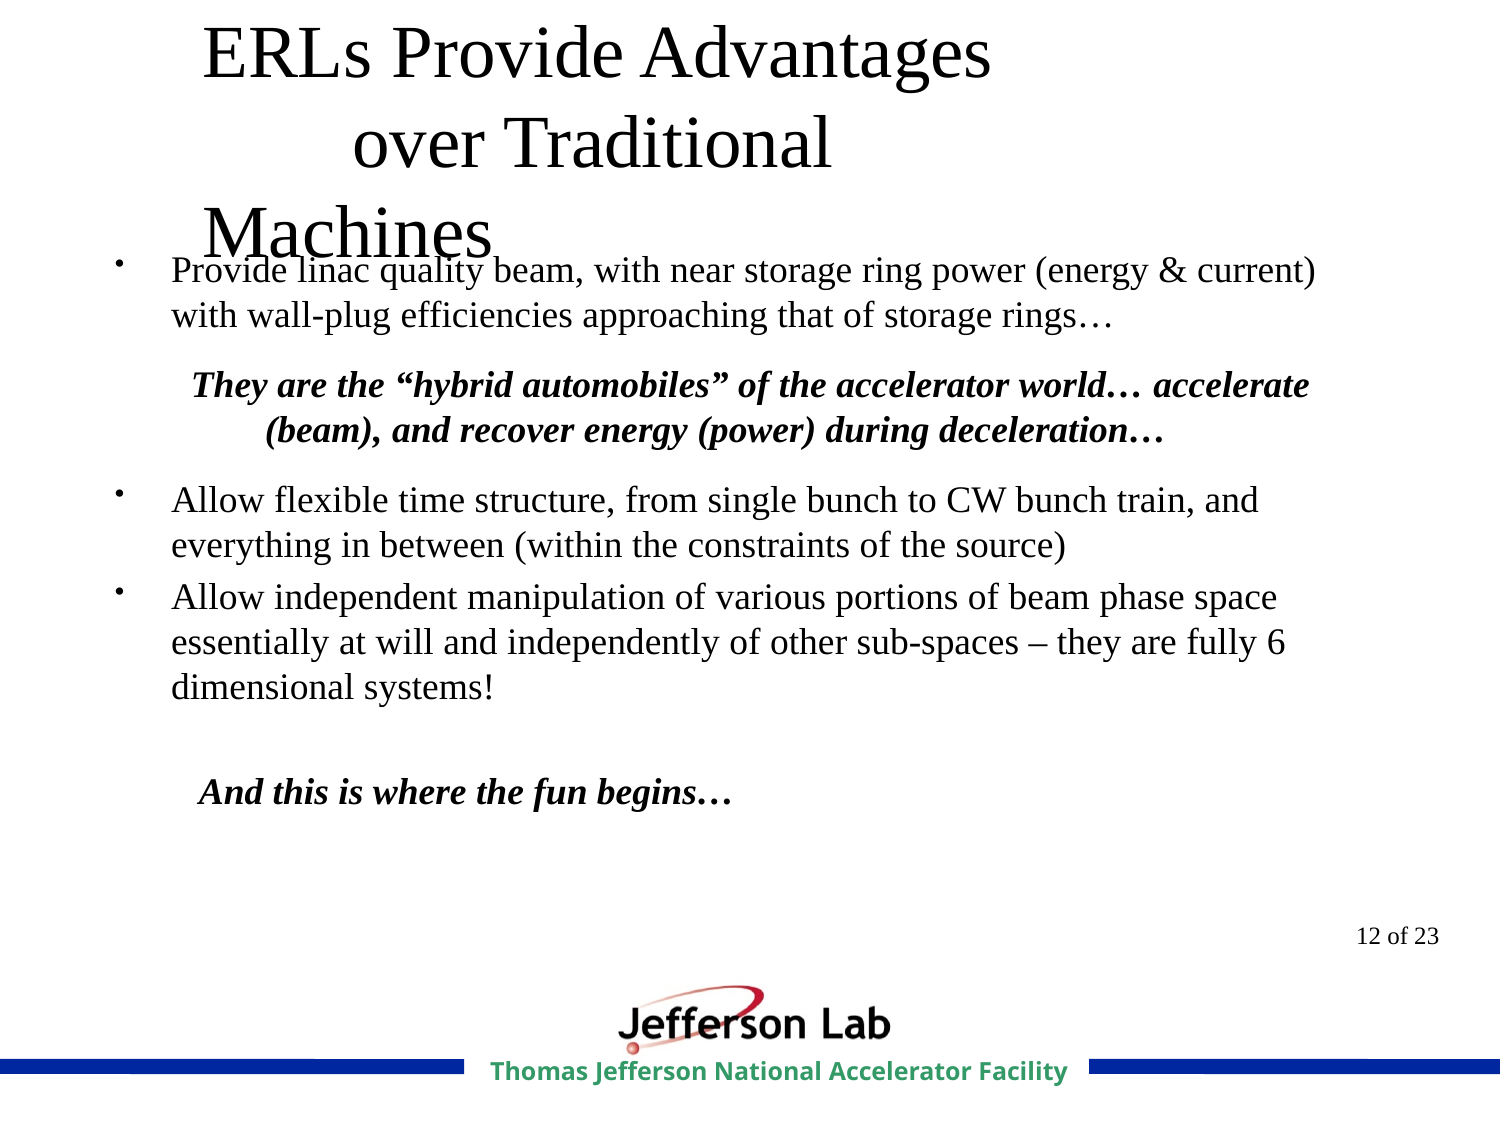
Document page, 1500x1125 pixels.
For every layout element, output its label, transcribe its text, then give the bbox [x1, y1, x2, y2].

list Provide linac quality beam, with near storage ring power (energy & current) with wall-plug efficiencies approaching that of storage rings… They are the “hybrid automobiles” of the accelerator world… accelerate (beam), and recover energy (power) during deceleration… Allow flexible time structure, from single bunch to CW bunch train, and everything in between (within the constraints of the source) Allow independent manipulation of various portions of beam phase space essentially at will and independently of other sub-spaces – they are fully 6 dimensional systems! And this is where the fun begins… [99, 237, 1375, 913]
picture [600, 974, 903, 1070]
title ERLs Provide Advantages over Traditional Machines [187, 58, 1117, 217]
